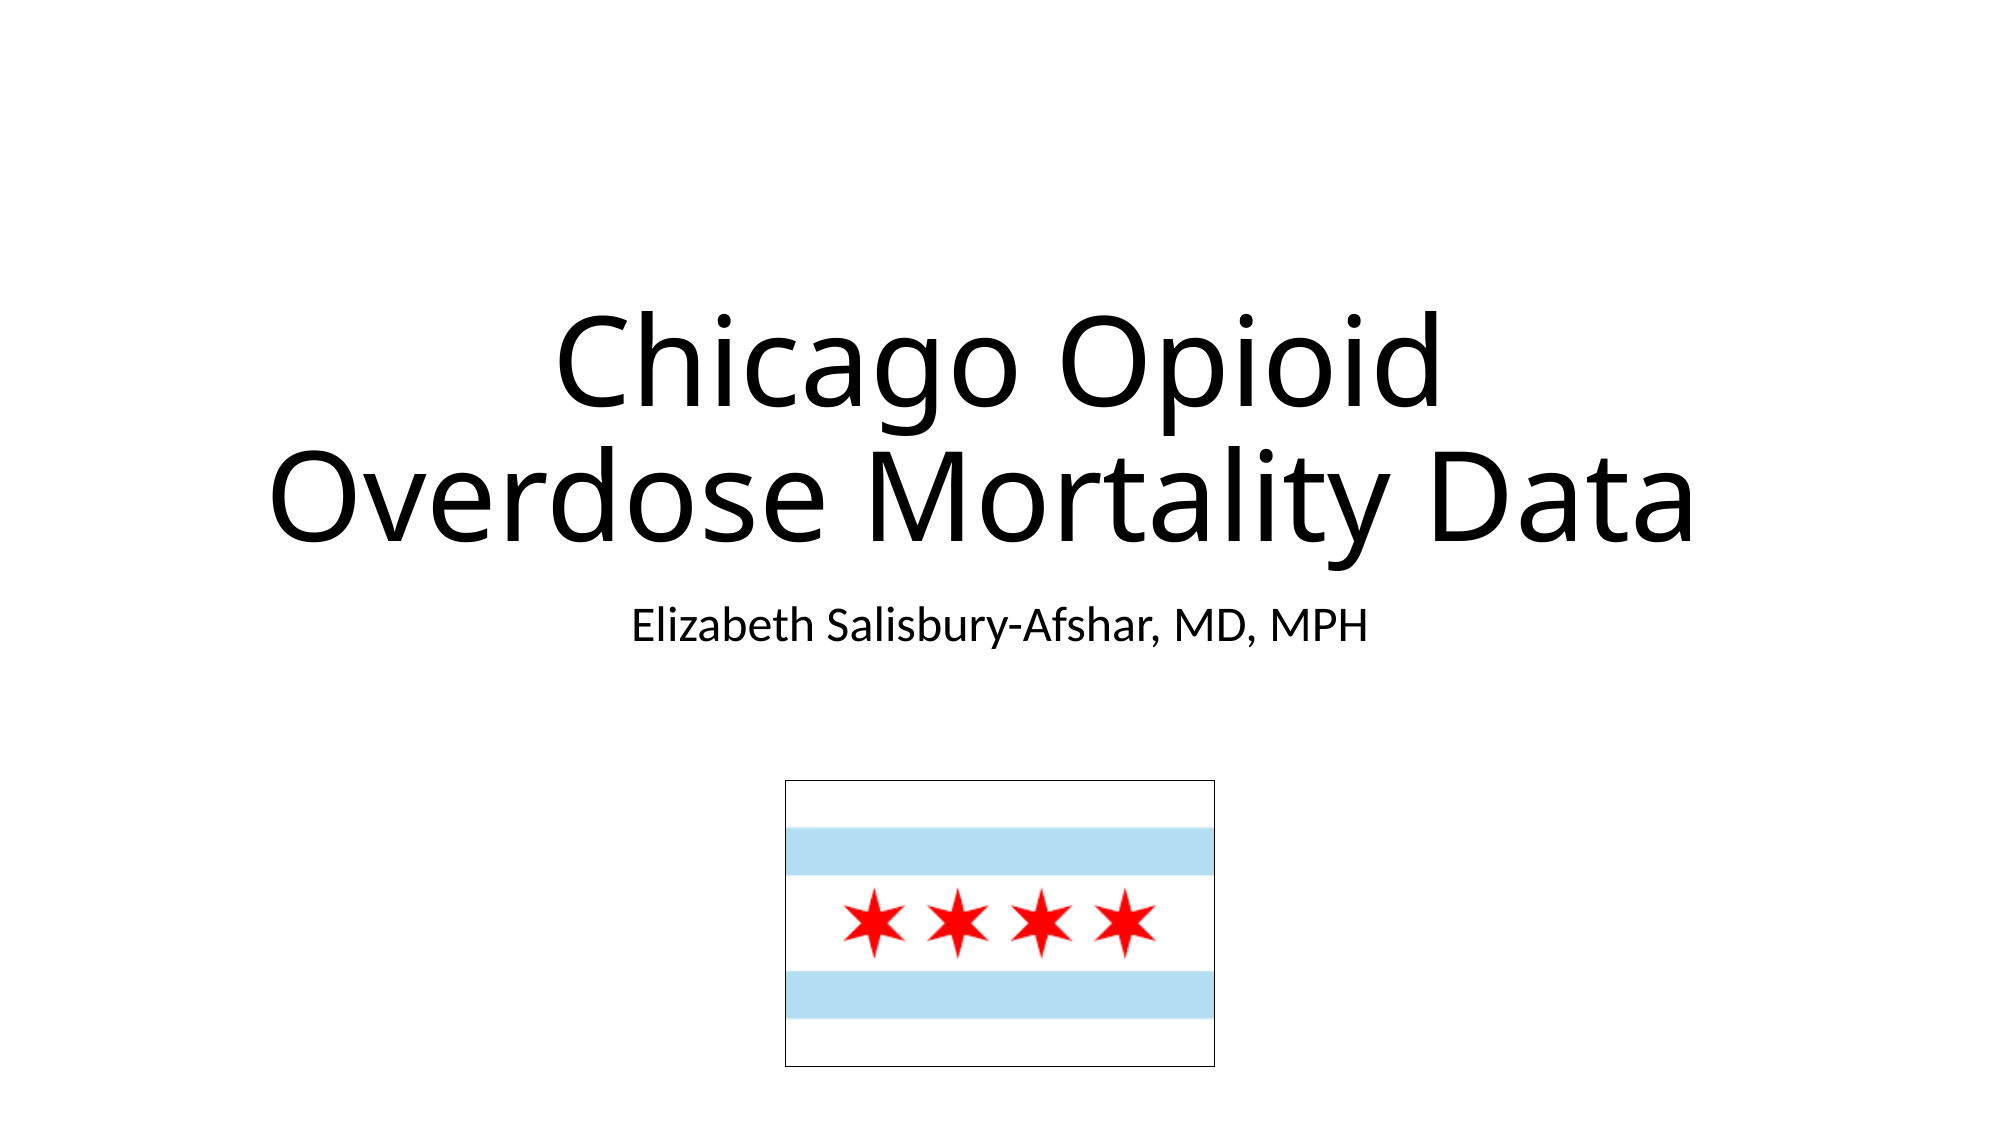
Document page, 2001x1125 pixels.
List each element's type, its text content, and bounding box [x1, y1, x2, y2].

picture [785, 780, 1215, 1067]
subtitle Elizabeth Salisbury-Afshar, MD, MPH [249, 590, 1750, 863]
title Chicago Opioid Overdose Mortality Data [249, 184, 1750, 576]
